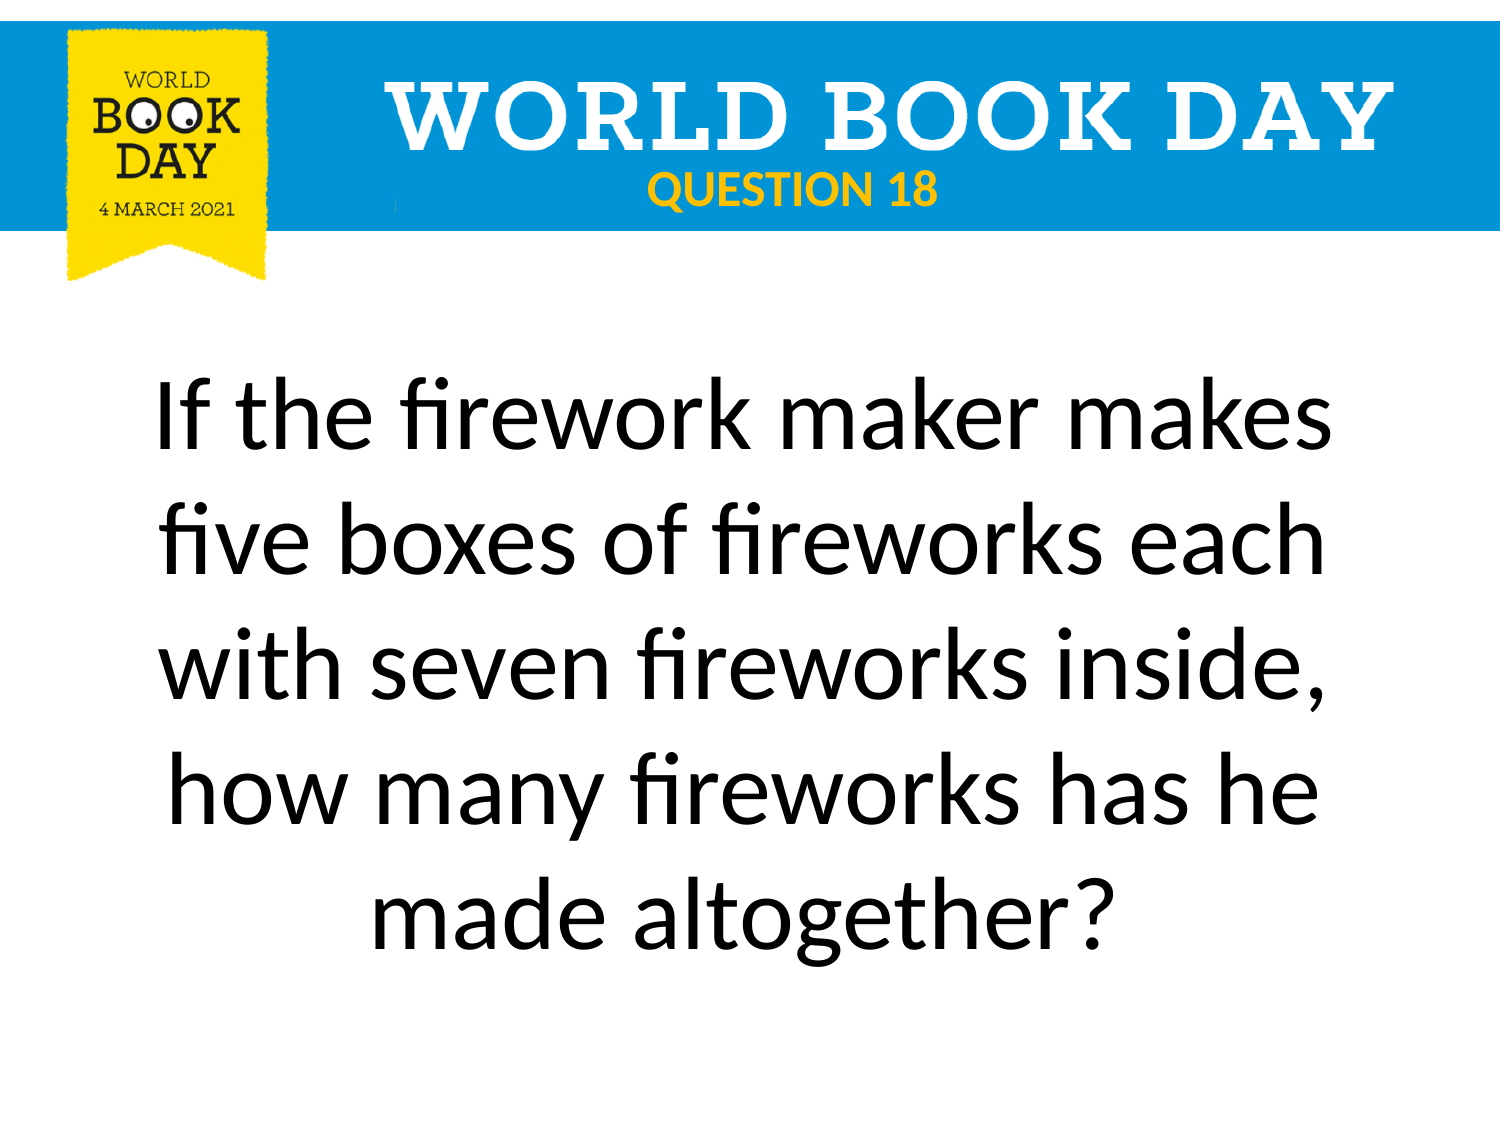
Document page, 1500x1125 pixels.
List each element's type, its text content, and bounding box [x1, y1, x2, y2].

picture [978, 82, 1048, 150]
picture [1168, 83, 1235, 149]
picture [578, 83, 642, 149]
picture [496, 82, 566, 150]
picture [826, 83, 886, 149]
picture [0, 29, 1500, 291]
picture [743, 173, 763, 206]
picture [649, 172, 681, 212]
picture [686, 173, 713, 206]
picture [1322, 83, 1393, 149]
picture [653, 83, 708, 149]
picture [1061, 83, 1092, 149]
picture [843, 173, 870, 205]
picture [720, 173, 739, 205]
picture [806, 172, 838, 206]
text_box If the firework maker makes five boxes of fireworks each with seven fireworks inside, how many fireworks has he made altogether? [53, 338, 1436, 978]
picture [795, 173, 800, 205]
picture [1086, 83, 1130, 149]
picture [718, 83, 786, 149]
picture [891, 173, 910, 205]
picture [1243, 83, 1319, 149]
picture [898, 82, 967, 150]
picture [385, 83, 488, 149]
picture [914, 171, 936, 206]
picture [766, 173, 790, 205]
